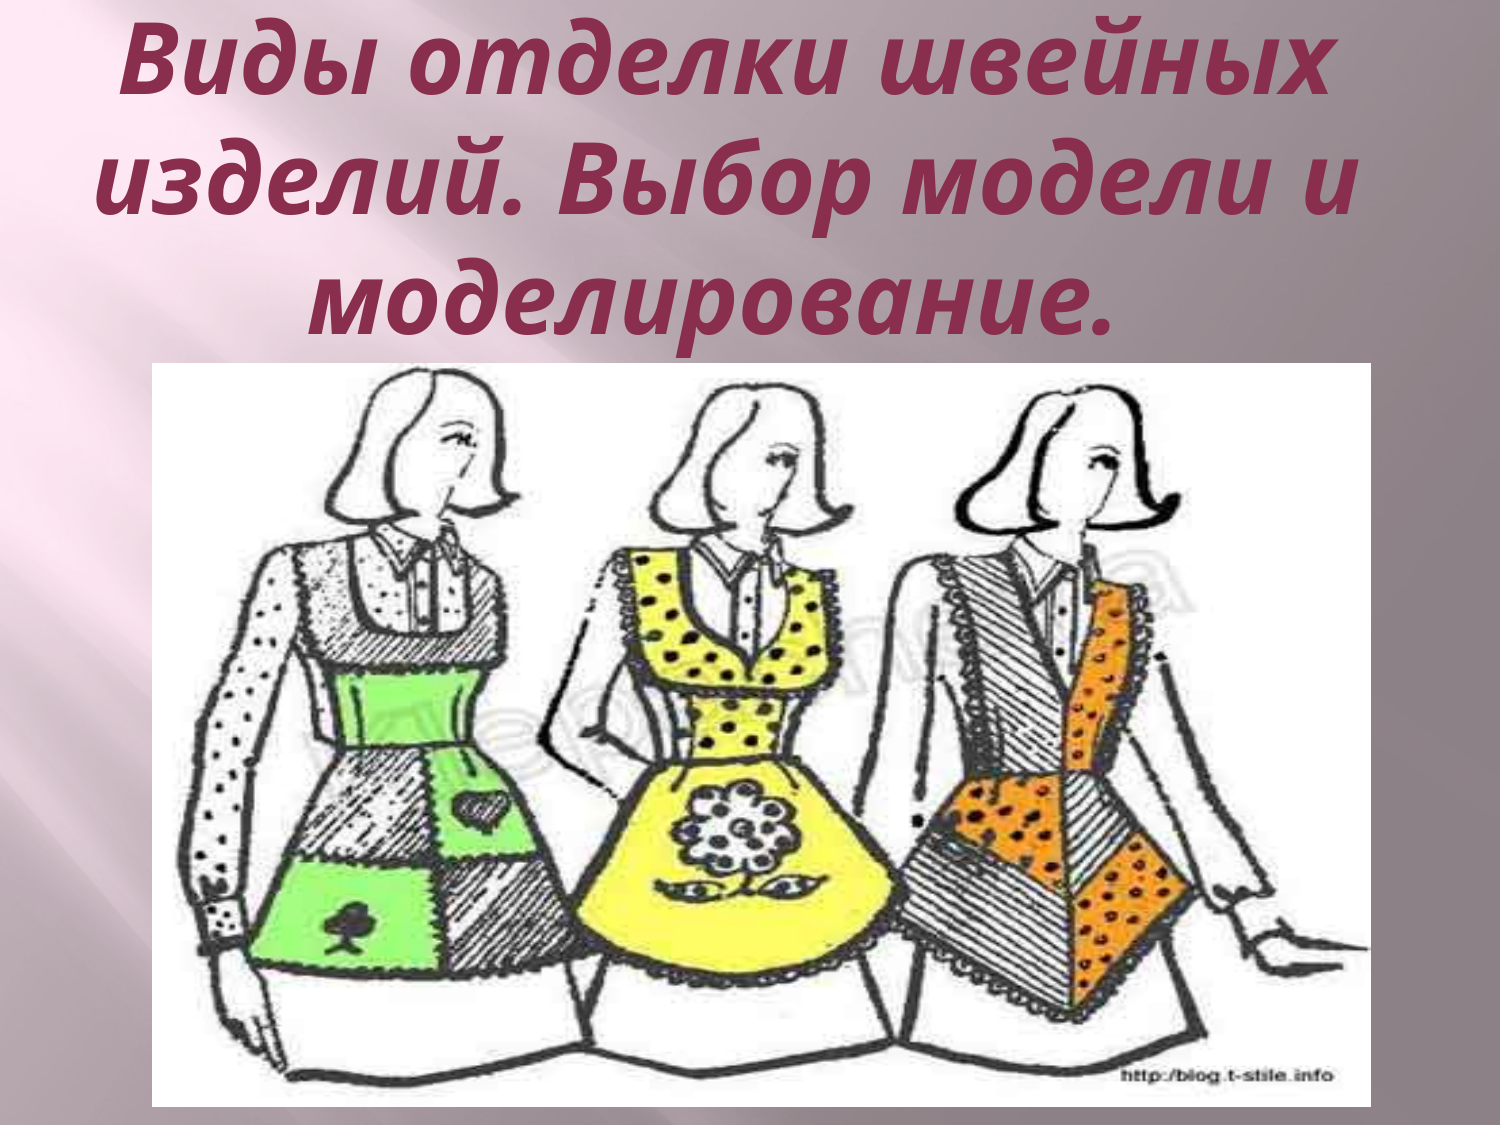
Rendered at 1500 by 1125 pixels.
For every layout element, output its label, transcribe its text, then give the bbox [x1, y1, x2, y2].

title Виды отделки швейных изделий. Выбор модели и моделирование. [23, 70, 1430, 399]
picture [152, 362, 1372, 1108]
